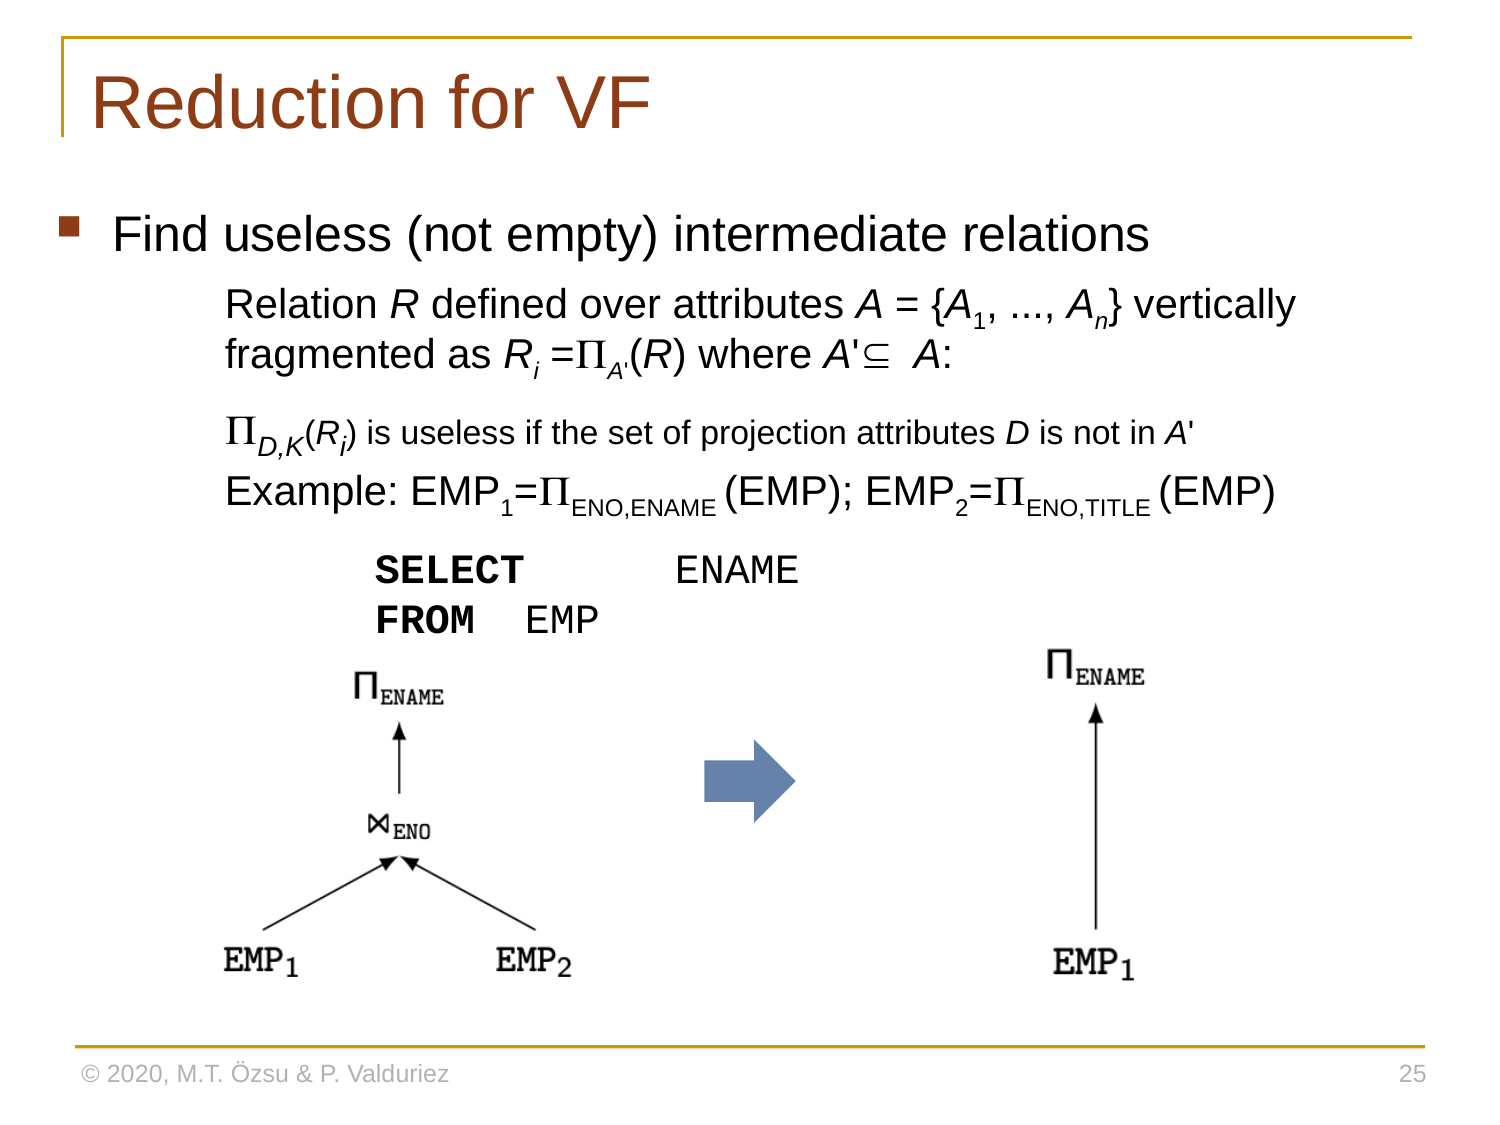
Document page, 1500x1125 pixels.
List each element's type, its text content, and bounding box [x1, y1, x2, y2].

picture [194, 642, 621, 1006]
text_box [704, 739, 796, 823]
list Find useless (not empty) intermediate relations Relation R defined over attributes A = {A1, ..., An} vertically fragmented as Ri =A'(R) where A' A: D,K(Ri) is useless if the set of projection attributes D is not in A' Example: EMP1=ENO,ENAME (EMP); EMP2=ENO,TITLE (EMP) SELECT ENAME FROM EMP [40, 192, 1460, 652]
picture [1012, 616, 1197, 1012]
slide_number 25 [1104, 1042, 1442, 1103]
footer © 2020, M.T. Özsu & P. Valduriez [66, 1042, 573, 1103]
title Reduction for VF [74, 45, 1426, 192]
